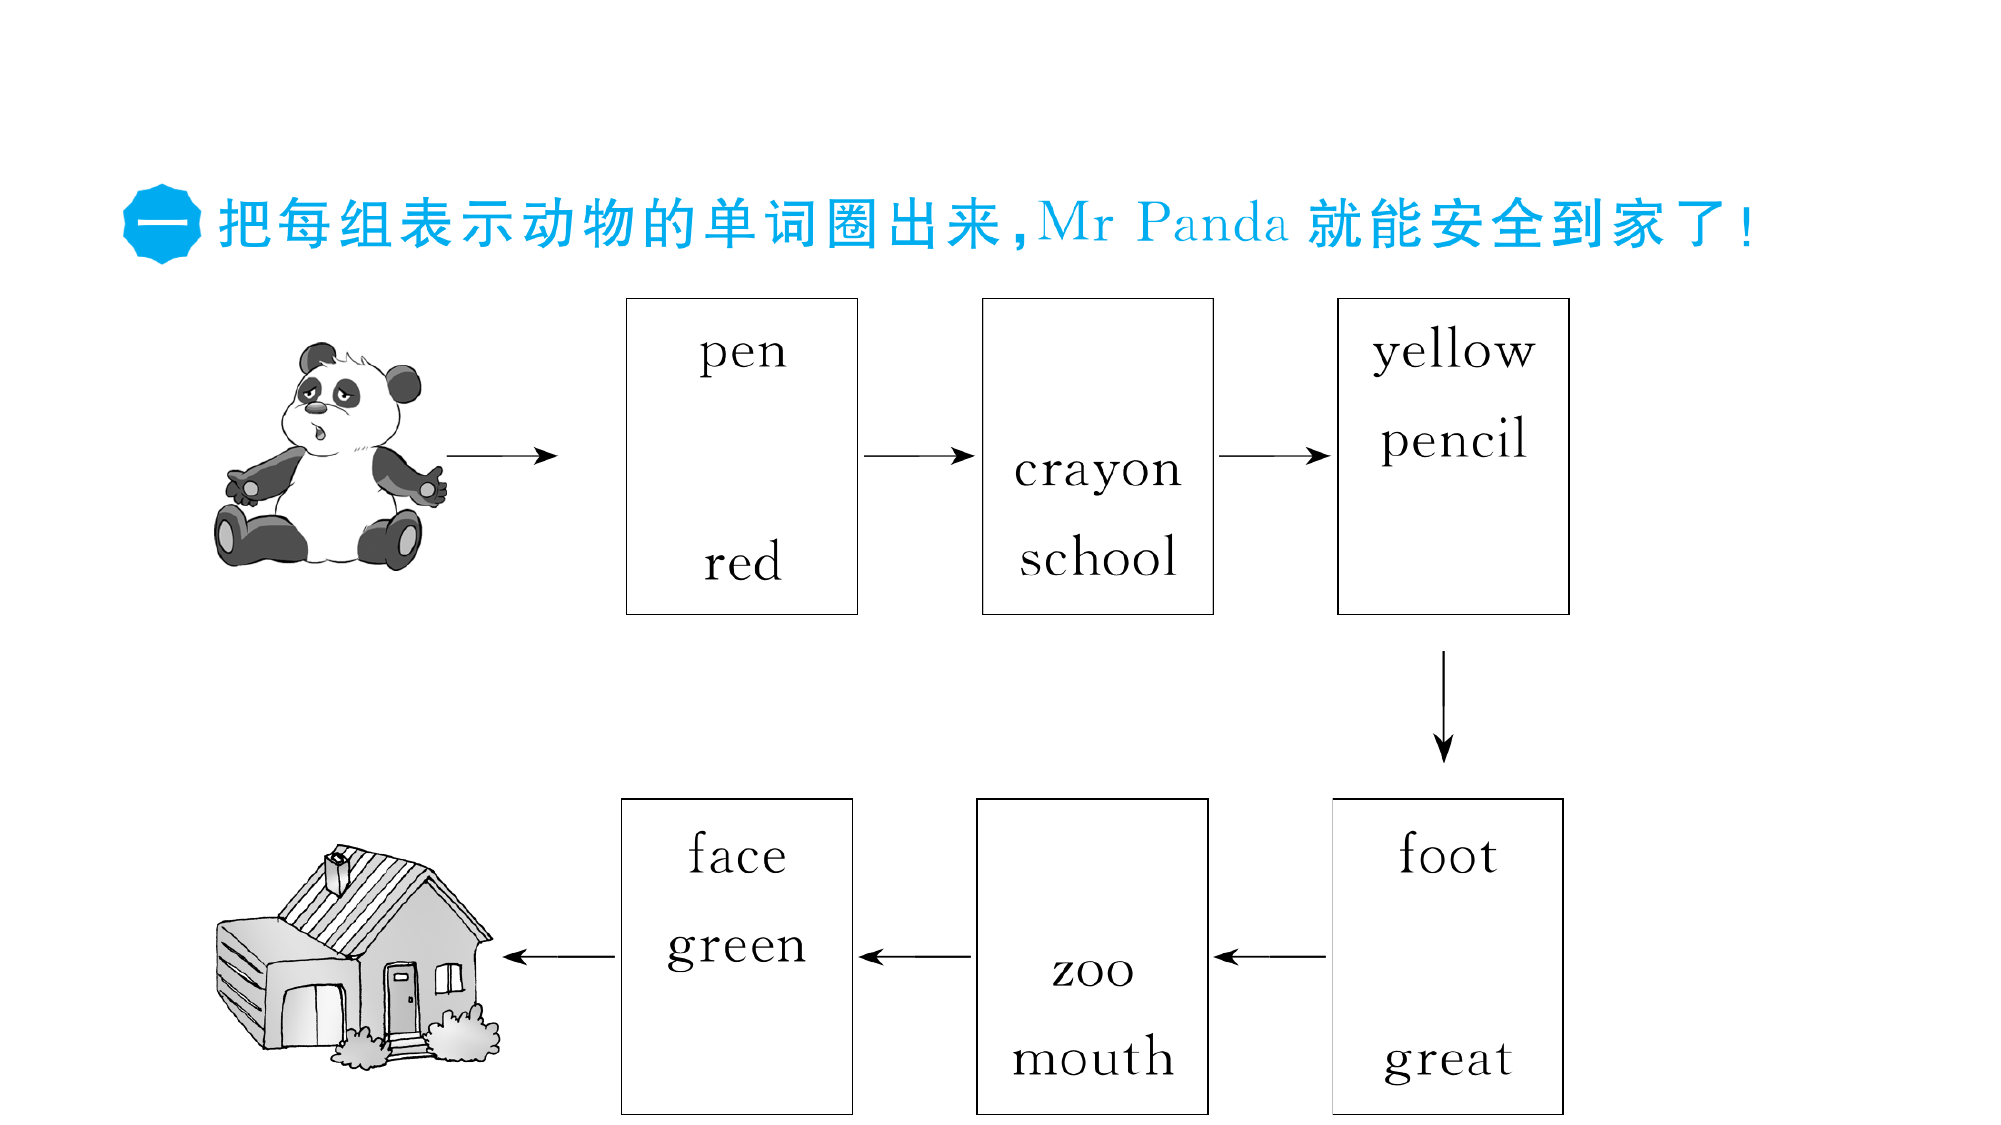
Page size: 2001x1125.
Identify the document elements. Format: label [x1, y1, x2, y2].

picture [118, 177, 1959, 1122]
